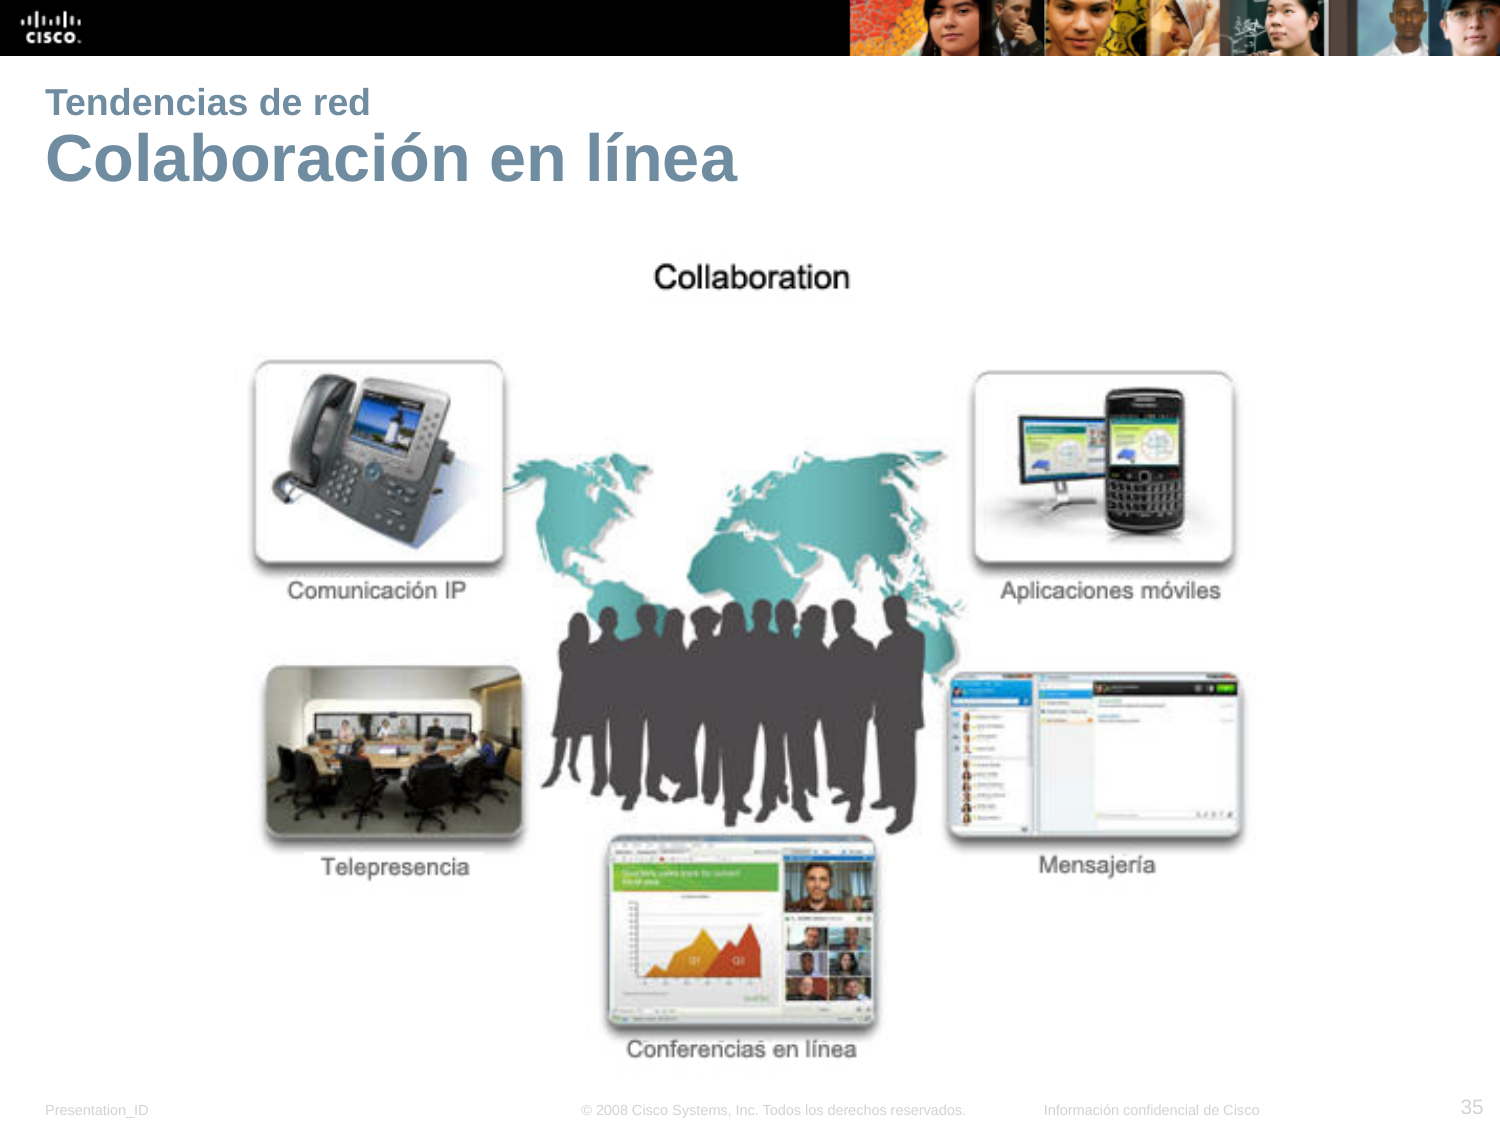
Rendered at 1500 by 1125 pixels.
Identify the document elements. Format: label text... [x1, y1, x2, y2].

title Tendencias de red Colaboración en línea [31, 64, 1471, 203]
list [201, 220, 1309, 1087]
picture [0, 0, 1500, 56]
